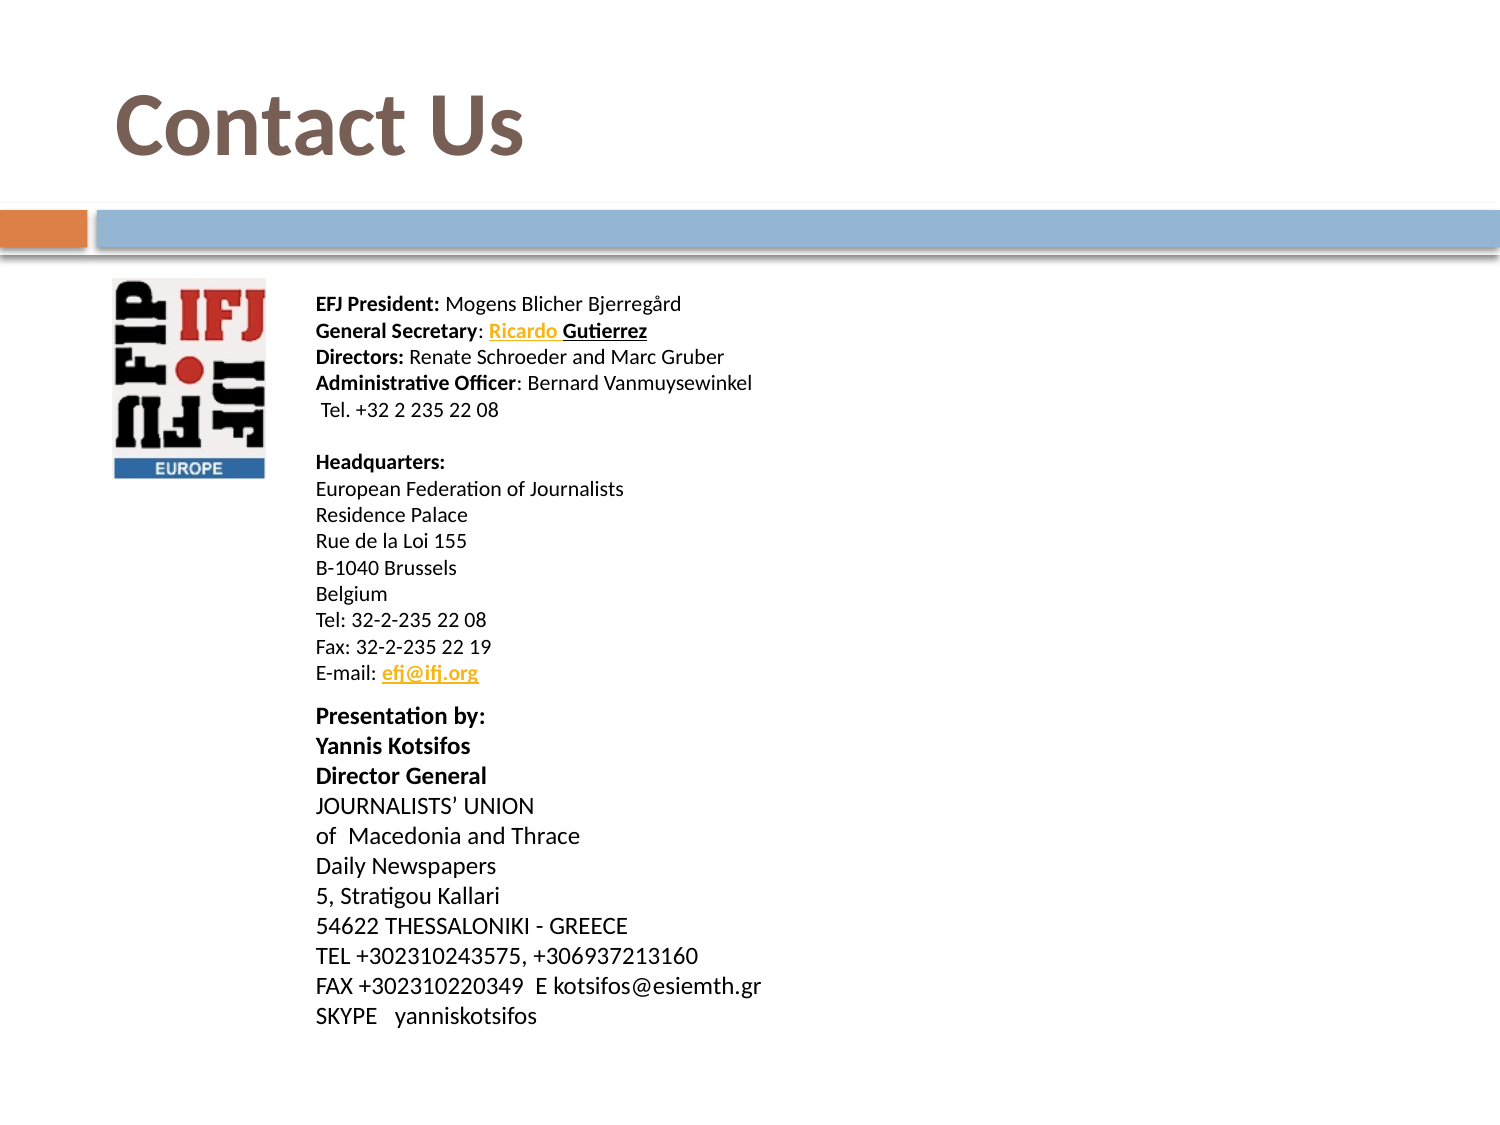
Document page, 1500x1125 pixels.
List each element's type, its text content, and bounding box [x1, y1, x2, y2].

title Contact Us [100, 37, 1438, 200]
picture [111, 278, 266, 480]
text_box Presentation by: Yannis Kotsifos Director General JOURNALISTS’ UNION of Macedonia and Thrace Daily Newspapers 5, Stratigou Kallari 54622 THESSALONIKI - GREECE TEL +302310243575, +306937213160 FAX +302310220349 E kotsifos@esiemth.gr SKYPE yanniskotsifos [301, 692, 1297, 912]
list EFJ President: Mogens Blicher Bjerregård General Secretary: Ricardo Gutierrez Directors: Renate Schroeder and Marc Gruber Administrative Officer: Bernard Vanmuysewinkel Tel. +32 2 235 22 08 Headquarters: European Federation of Journalists Residence Palace Rue de la Loi 155 B-1040 Brussels Belgium Tel: 32-2-235 22 08 Fax: 32-2-235 22 19 E-mail: efj@ifj.org [301, 282, 1320, 720]
